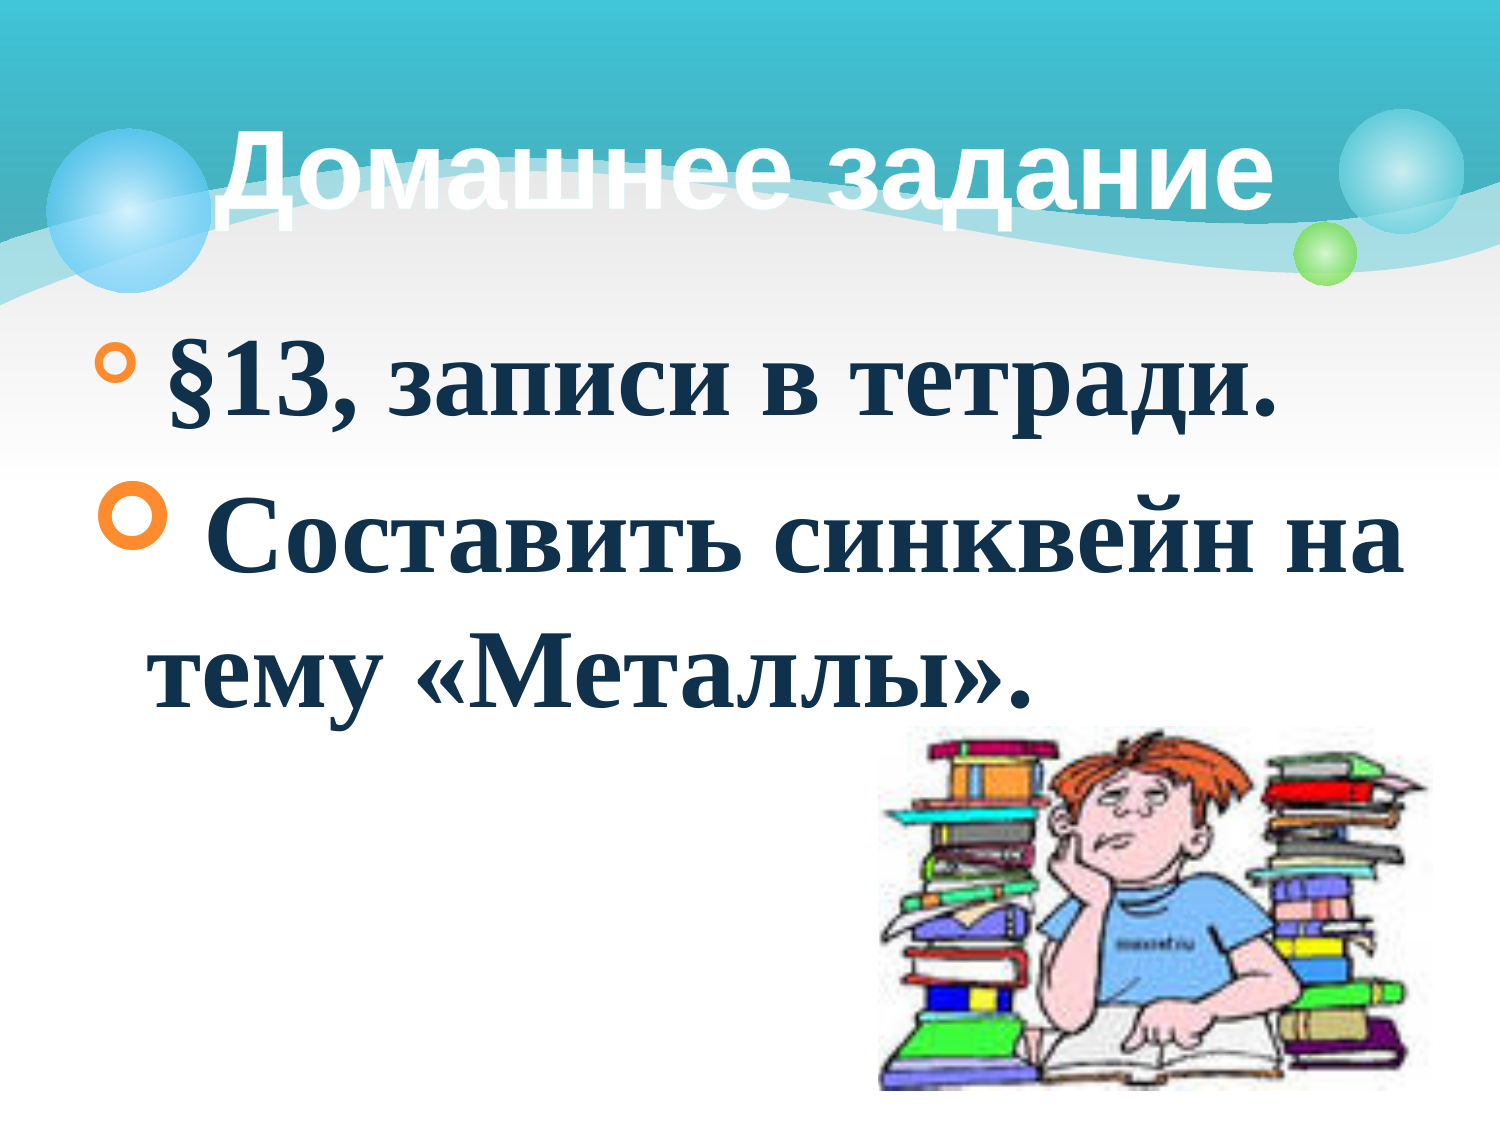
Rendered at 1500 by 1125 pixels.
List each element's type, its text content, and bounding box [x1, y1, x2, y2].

picture [878, 726, 1434, 1092]
list §13, записи в тетради. Составить синквейн на тему «Металлы». [75, 295, 1425, 832]
title Домашнее задание [70, 70, 1421, 258]
